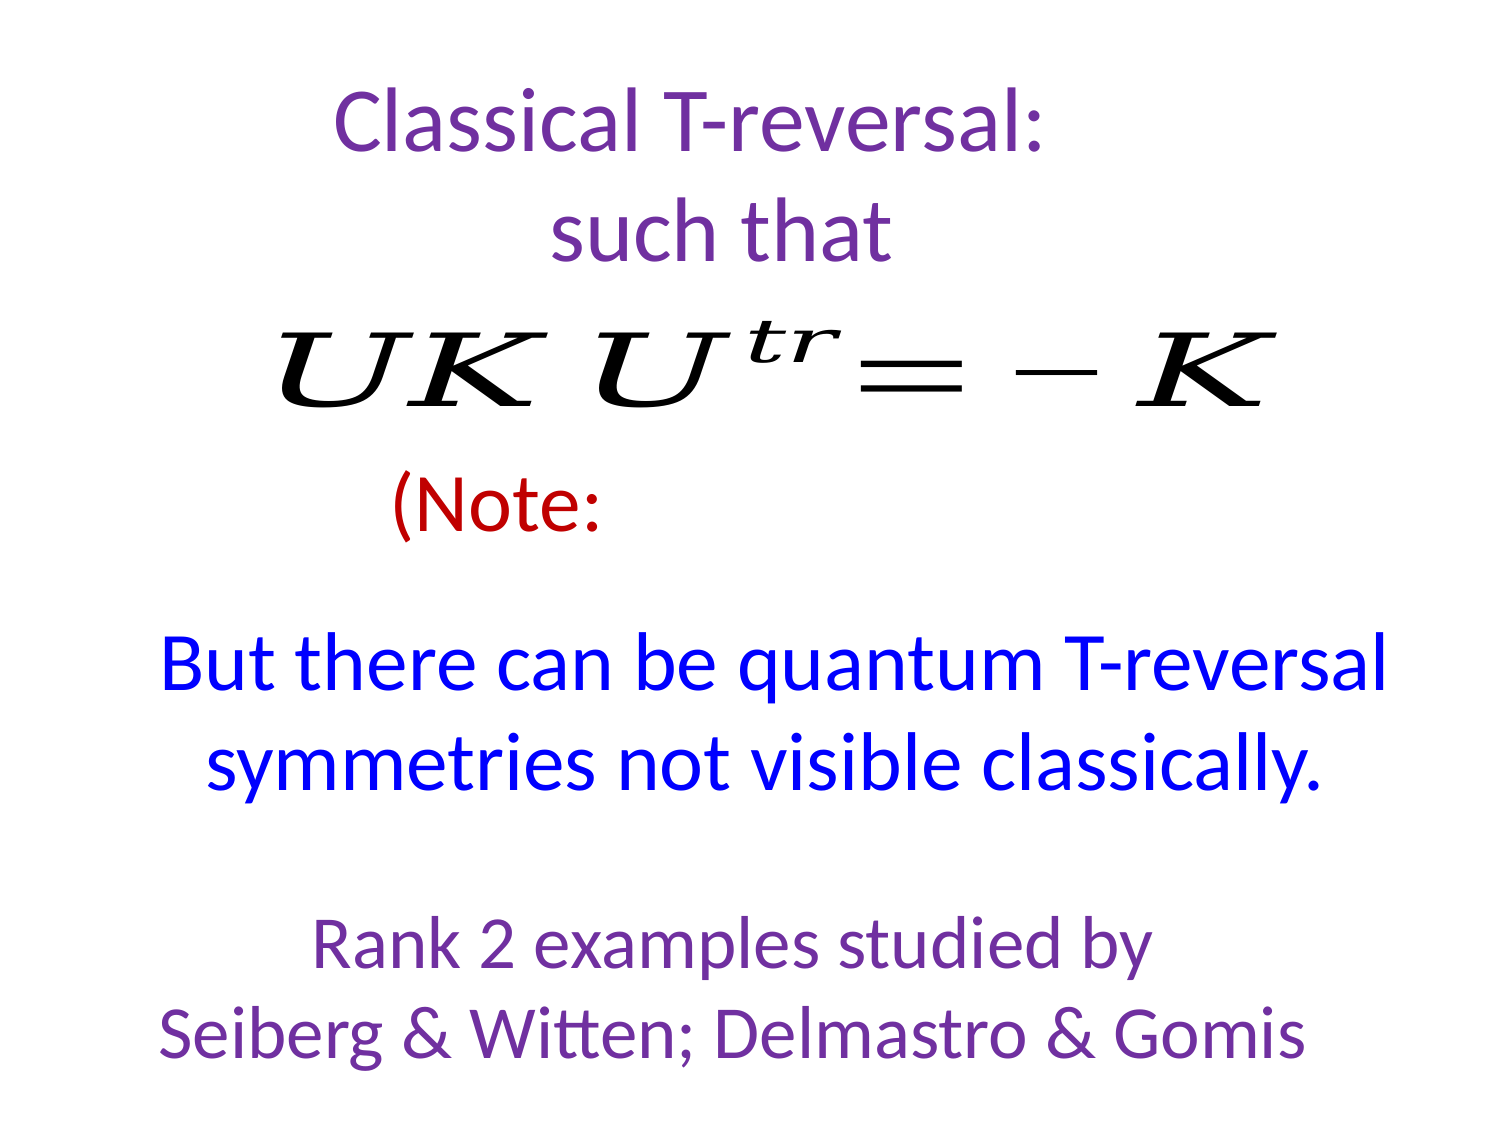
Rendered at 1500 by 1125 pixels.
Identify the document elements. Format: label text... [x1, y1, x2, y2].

text_box Rank 2 examples studied by Seiberg & Witten; Delmastro & Gomis [71, 886, 1412, 1082]
text_box But there can be quantum T-reversal symmetries not visible classically. [71, 599, 1479, 815]
